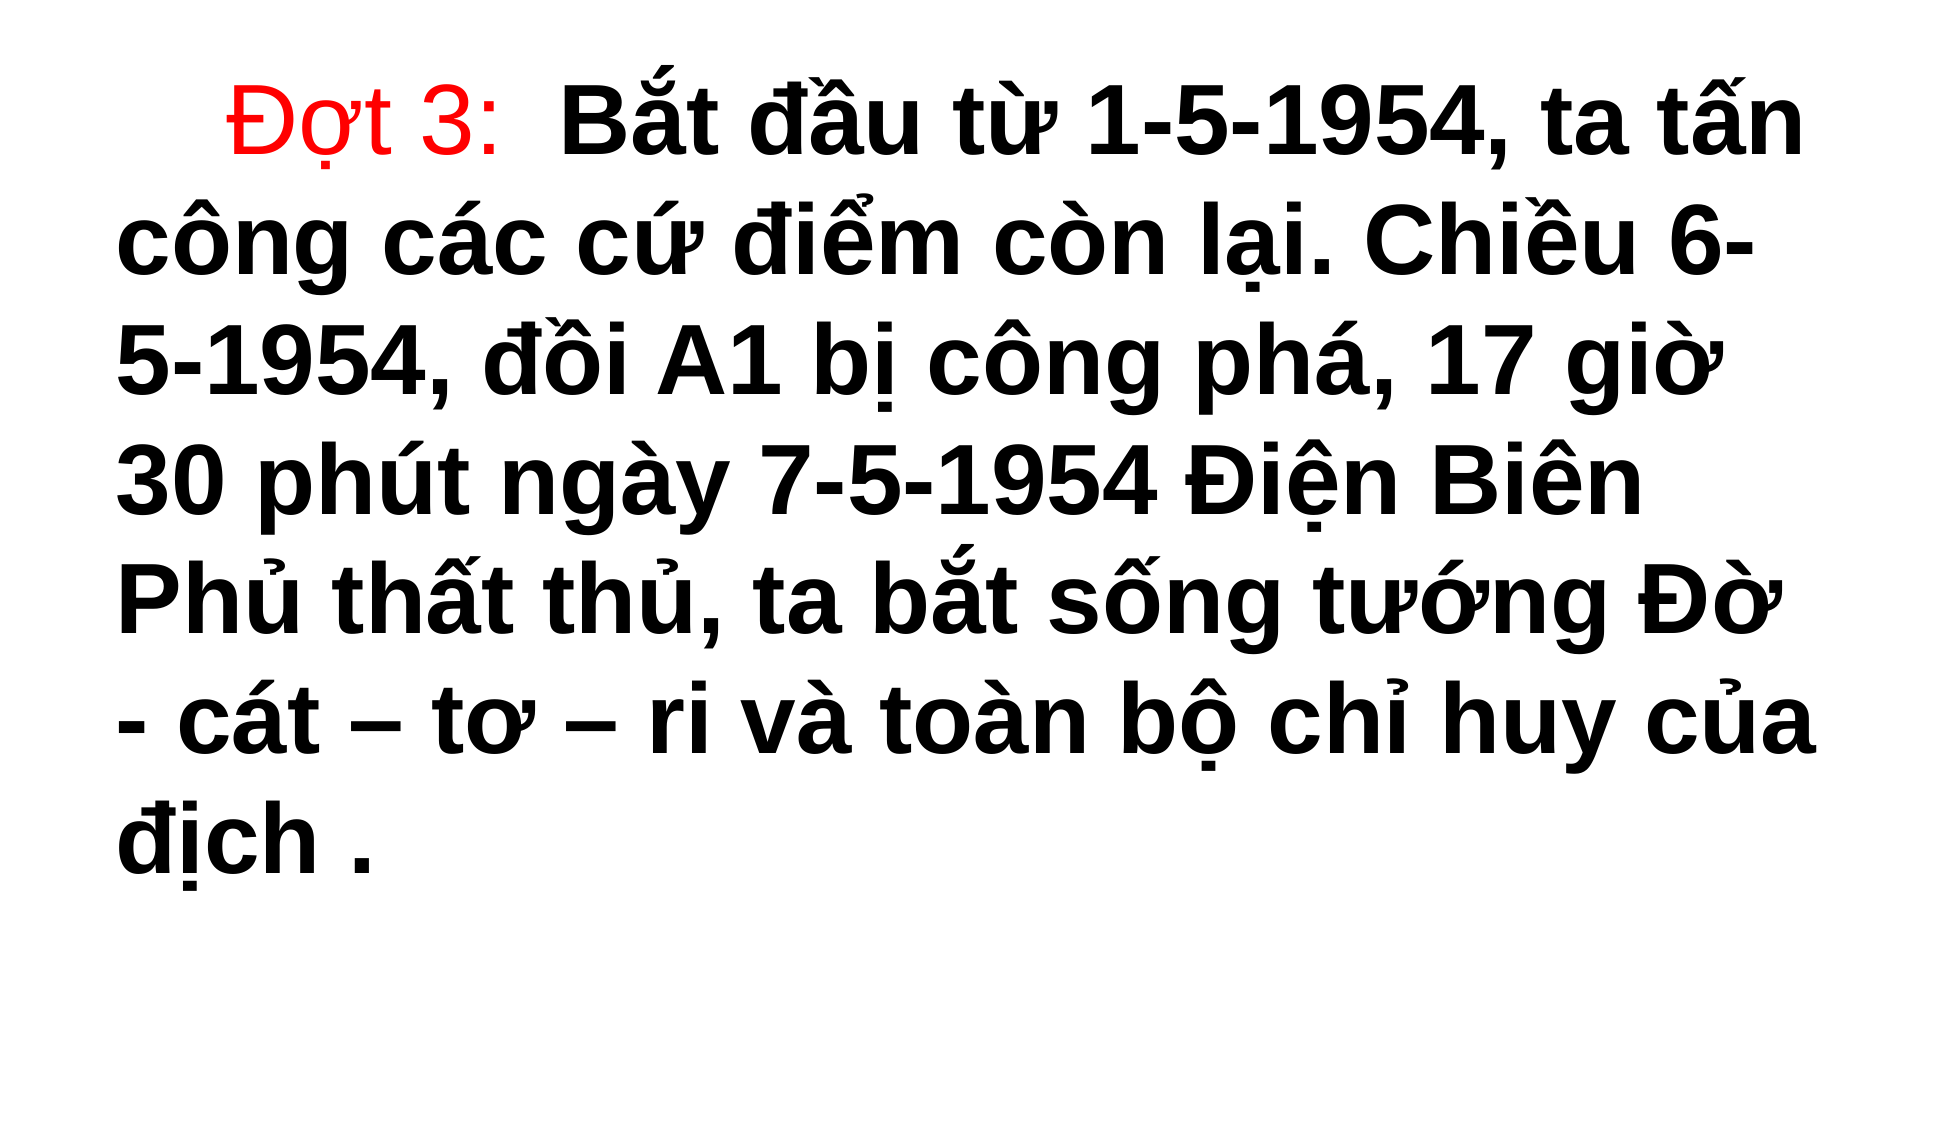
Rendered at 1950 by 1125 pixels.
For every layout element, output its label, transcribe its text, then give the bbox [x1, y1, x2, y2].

text_box Đợt 3: Bắt đầu từ 1-5-1954, ta tấn công các cứ điểm còn lại. Chiều 6-5-1954, đồi A1 bị công phá, 17 giờ 30 phút ngày 7-5-1954 Điện Biên Phủ thất thủ, ta bắt sống tướng Đờ - cát – tơ – ri và toàn bộ chỉ huy của địch . [100, 46, 1850, 902]
